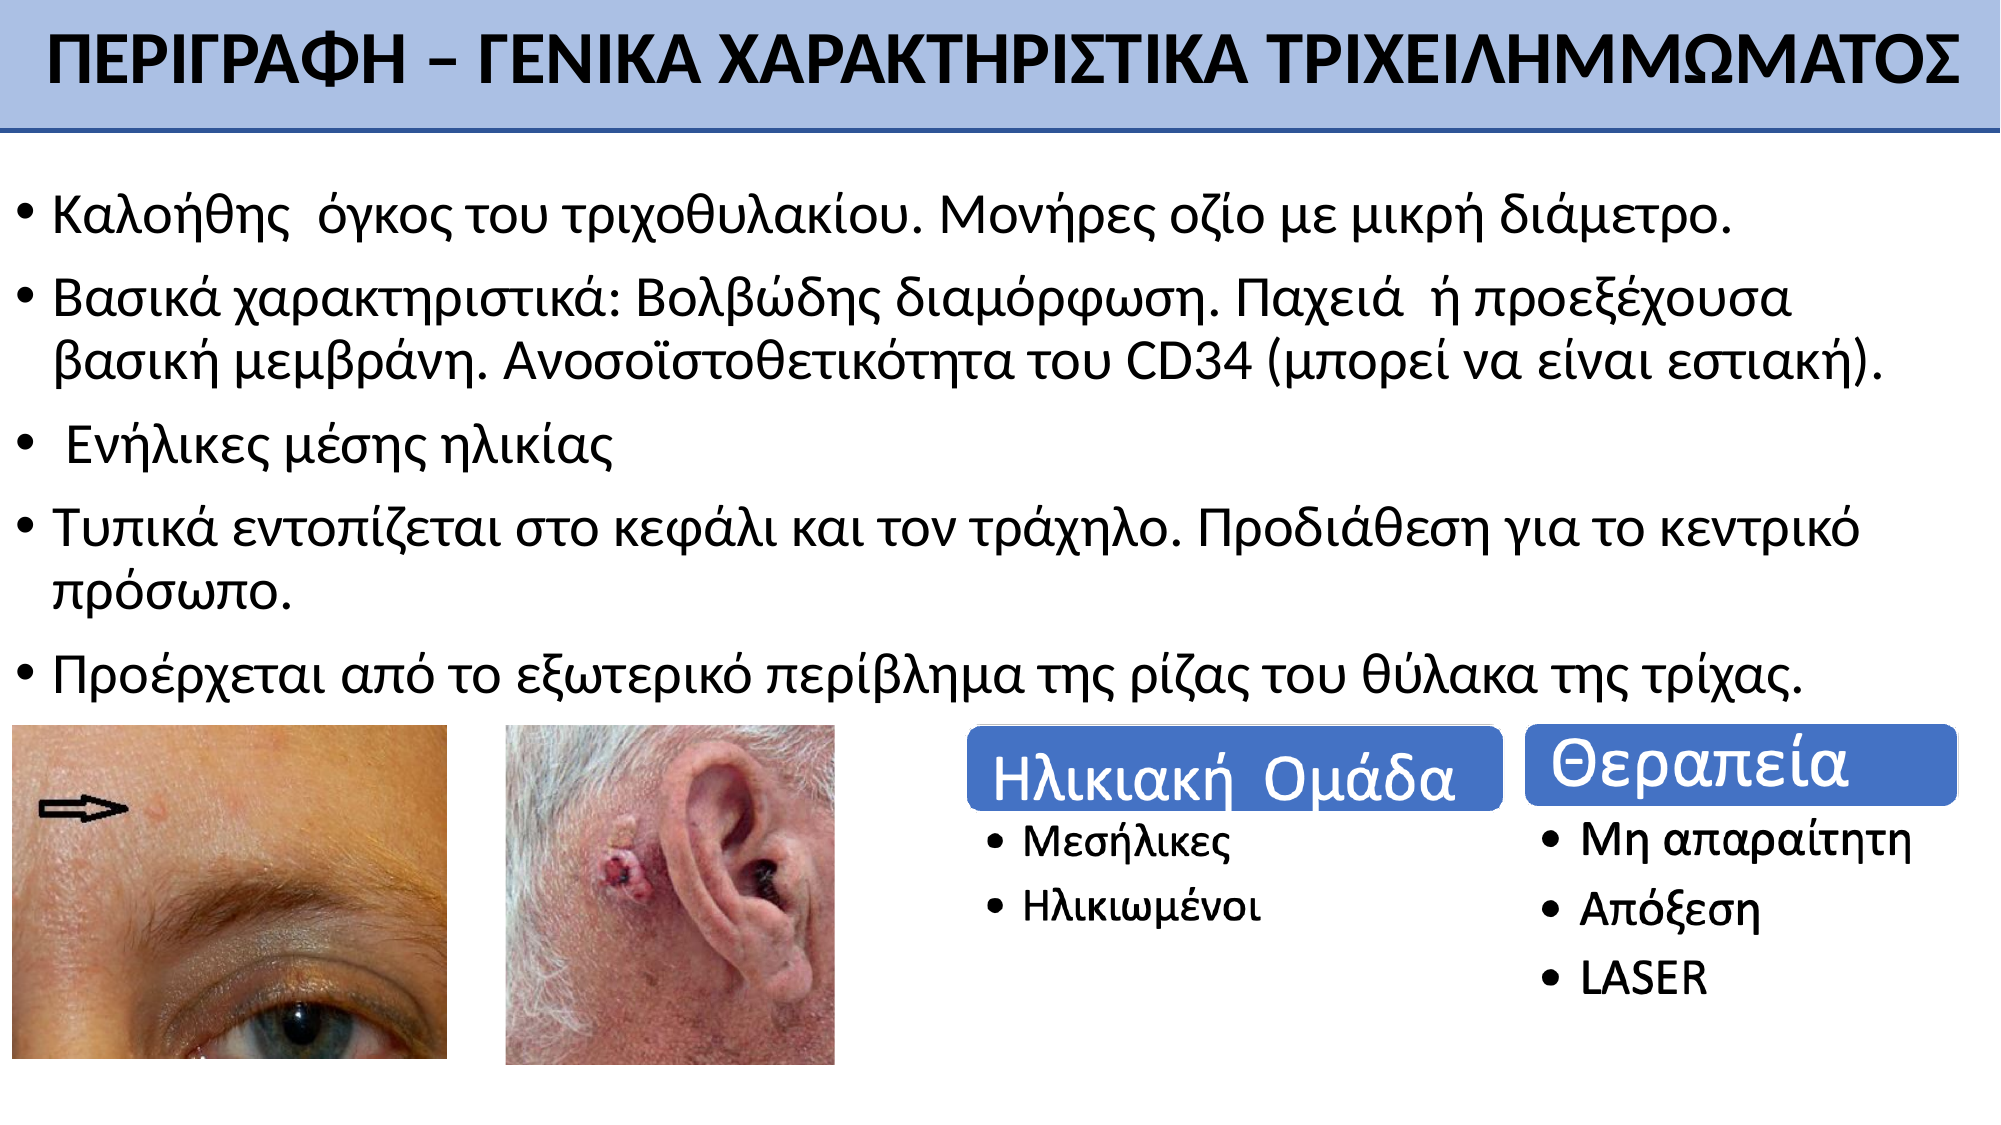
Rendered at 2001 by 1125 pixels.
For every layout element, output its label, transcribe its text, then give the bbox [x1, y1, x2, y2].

text_box ΠΕΡΙΓΡΑΦΗ – ΓΕΝΙΚΑ ΧΑΡΑΚΤΗΡΙΣΤΙΚΑ ΤΡΙΧΕΙΛΗΜΜΩΜΑΤΟΣ [4, 1, 2000, 107]
picture [12, 725, 447, 1059]
picture [948, 698, 1959, 1051]
list Καλοήθης όγκος του τριχοθυλακίου. Μονήρες οζίο με μικρή διάμετρο. Βασικά χαρακτηριστικά: Βολβώδης διαμόρφωση. Παχειά ή προεξέχουσα βασική μεμβράνη. Ανοσοϊστοθετικότητα του CD34 (μπορεί να είναι εστιακή). Ενήλικες μέσης ηλικίας Τυπικά εντοπίζεται στο κεφάλι και τον τράχηλο. Προδιάθεση για το κεντρικό πρόσωπο. Προέρχεται από το εξωτερικό περίβλημα της ρίζας του θύλακα της τρίχας. [0, 175, 1940, 718]
picture [505, 725, 835, 1065]
